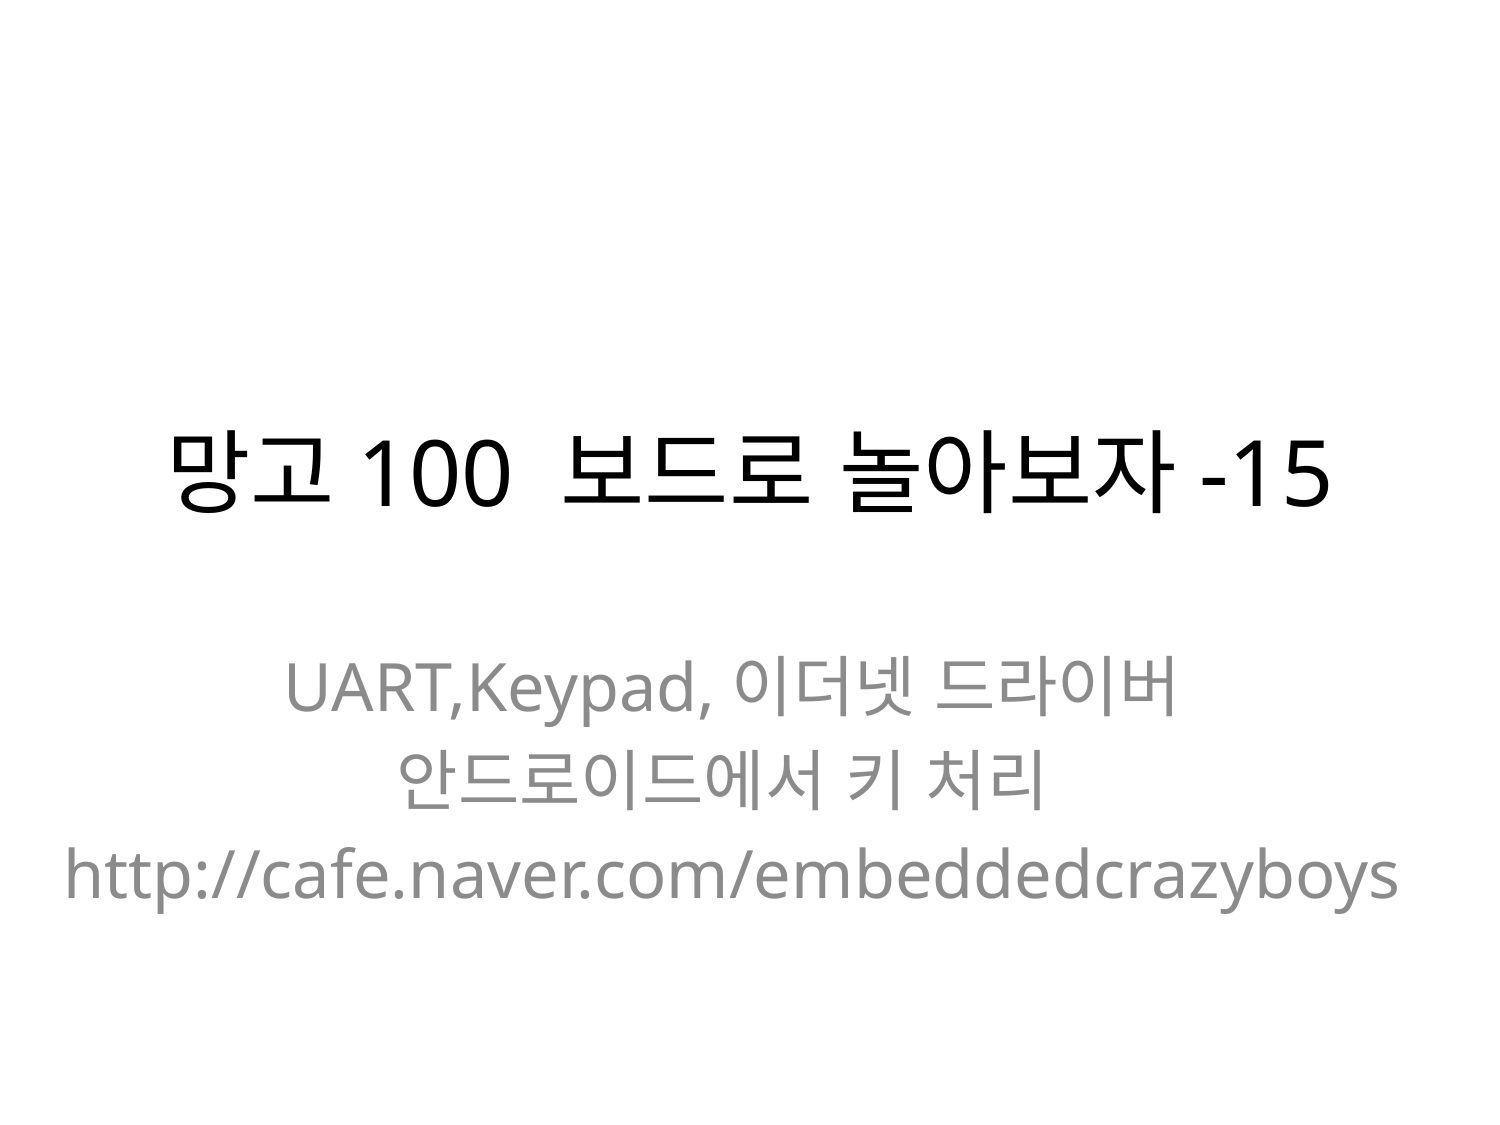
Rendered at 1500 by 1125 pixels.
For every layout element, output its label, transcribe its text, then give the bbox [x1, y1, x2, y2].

title 망고100 보드로 놀아보자-15 [112, 349, 1388, 591]
subtitle UART,Keypad,이더넷 드라이버 안드로이드에서 키 처리 http://cafe.naver.com/embeddedcrazyboys [41, 637, 1424, 925]
